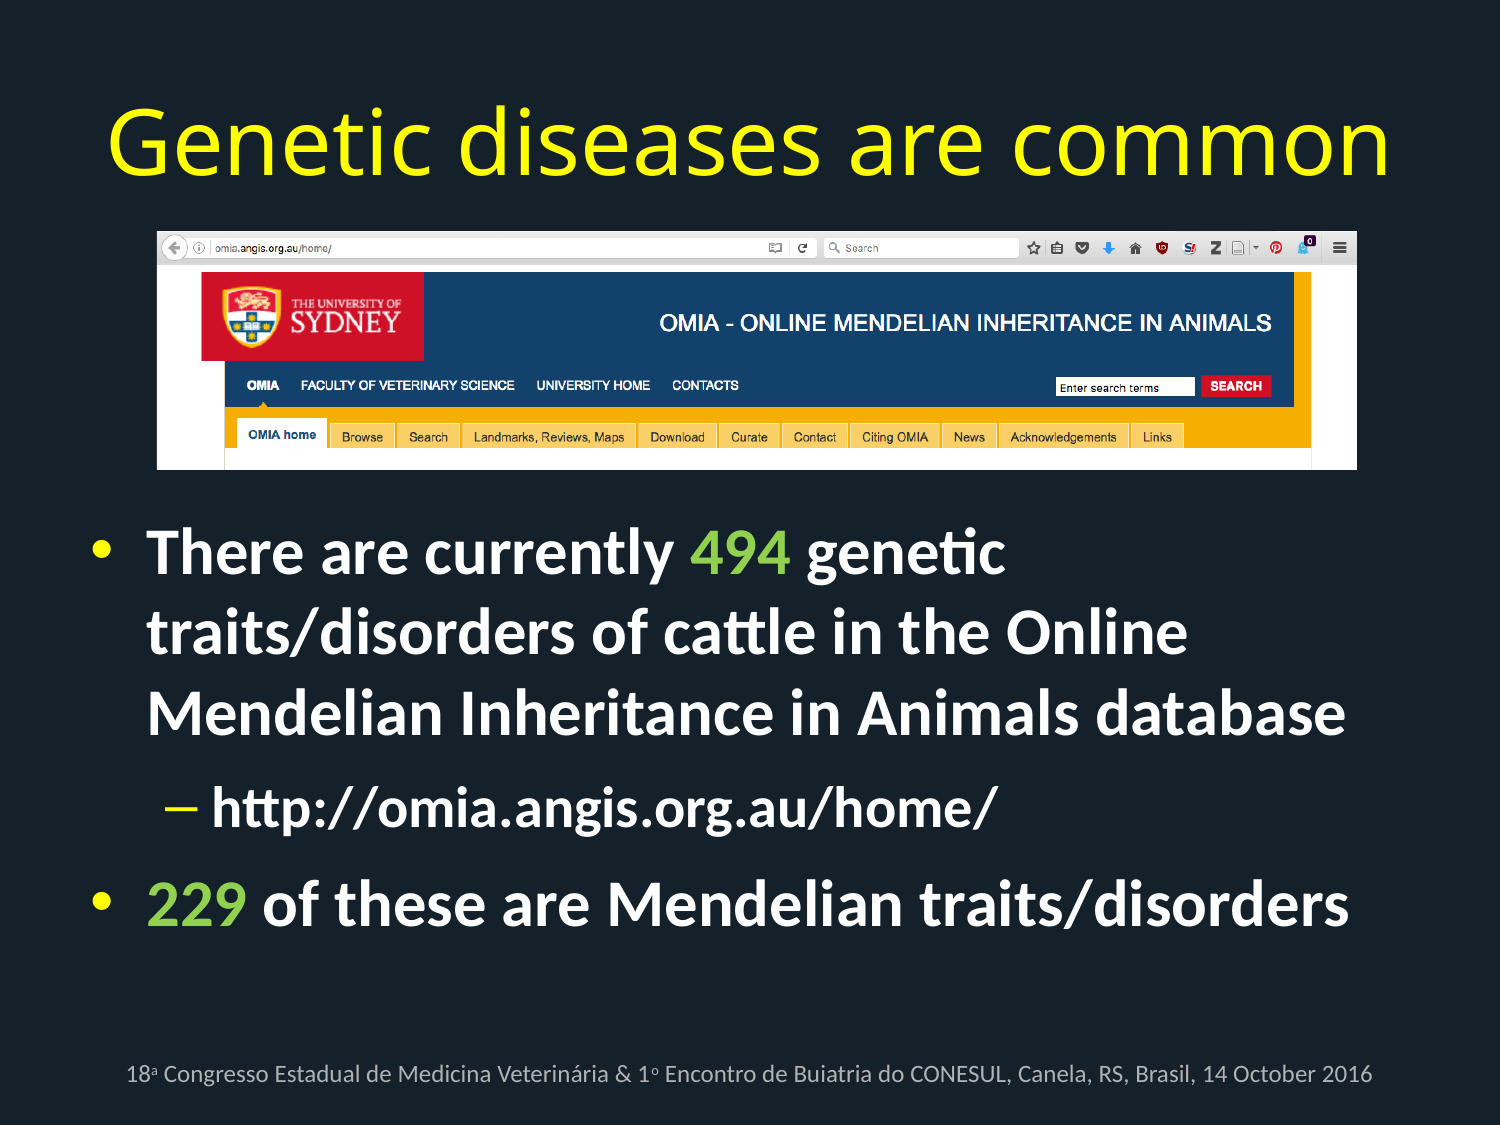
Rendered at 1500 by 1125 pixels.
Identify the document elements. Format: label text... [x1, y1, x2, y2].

picture [156, 231, 1358, 470]
list There are currently 494 genetic traits/disorders of cattle in the Online Mendelian Inheritance in Animals database http://omia.angis.org.au/home/ 229 of these are Mendelian traits/disorders [75, 500, 1425, 1042]
footer 18a Congresso Estadual de Medicina Veterinária & 1o Encontro de Buiatria do CONESUL, Canela, RS, Brasil, 14 October 2016 [75, 1042, 1425, 1103]
title Genetic diseases are common [75, 45, 1425, 233]
